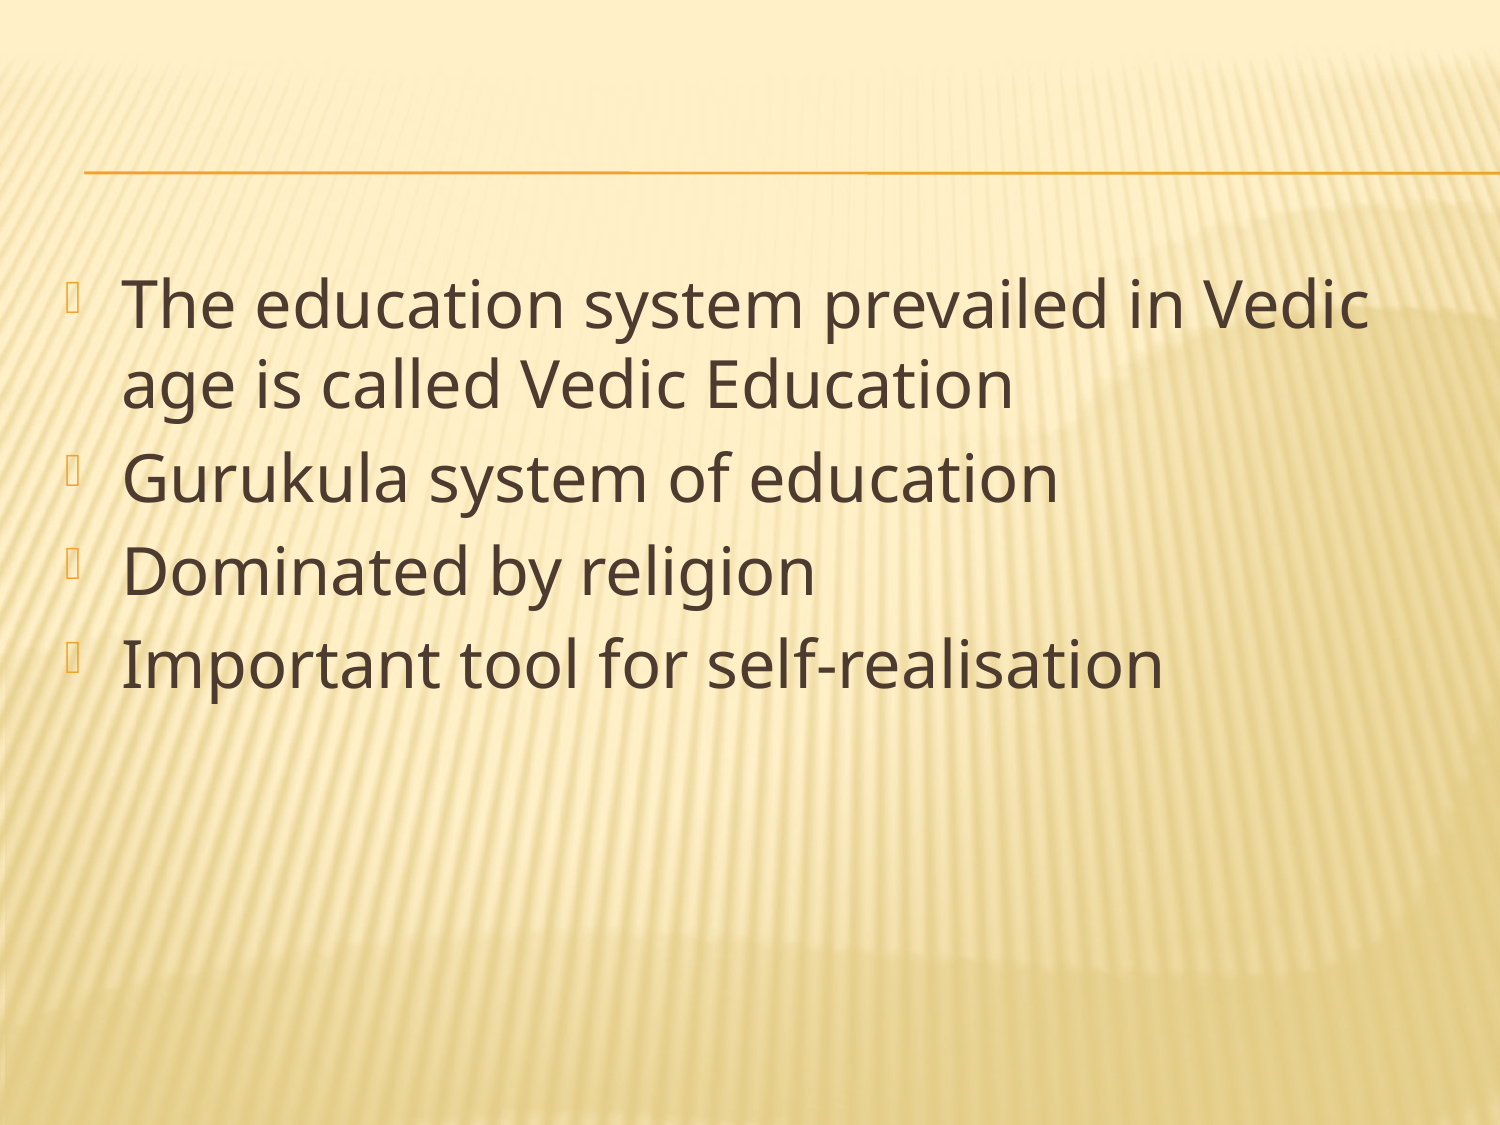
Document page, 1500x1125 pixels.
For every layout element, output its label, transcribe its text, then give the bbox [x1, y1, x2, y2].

list The education system prevailed in Vedic age is called Vedic Education Gurukula system of education Dominated by religion Important tool for self-realisation [50, 254, 1475, 998]
